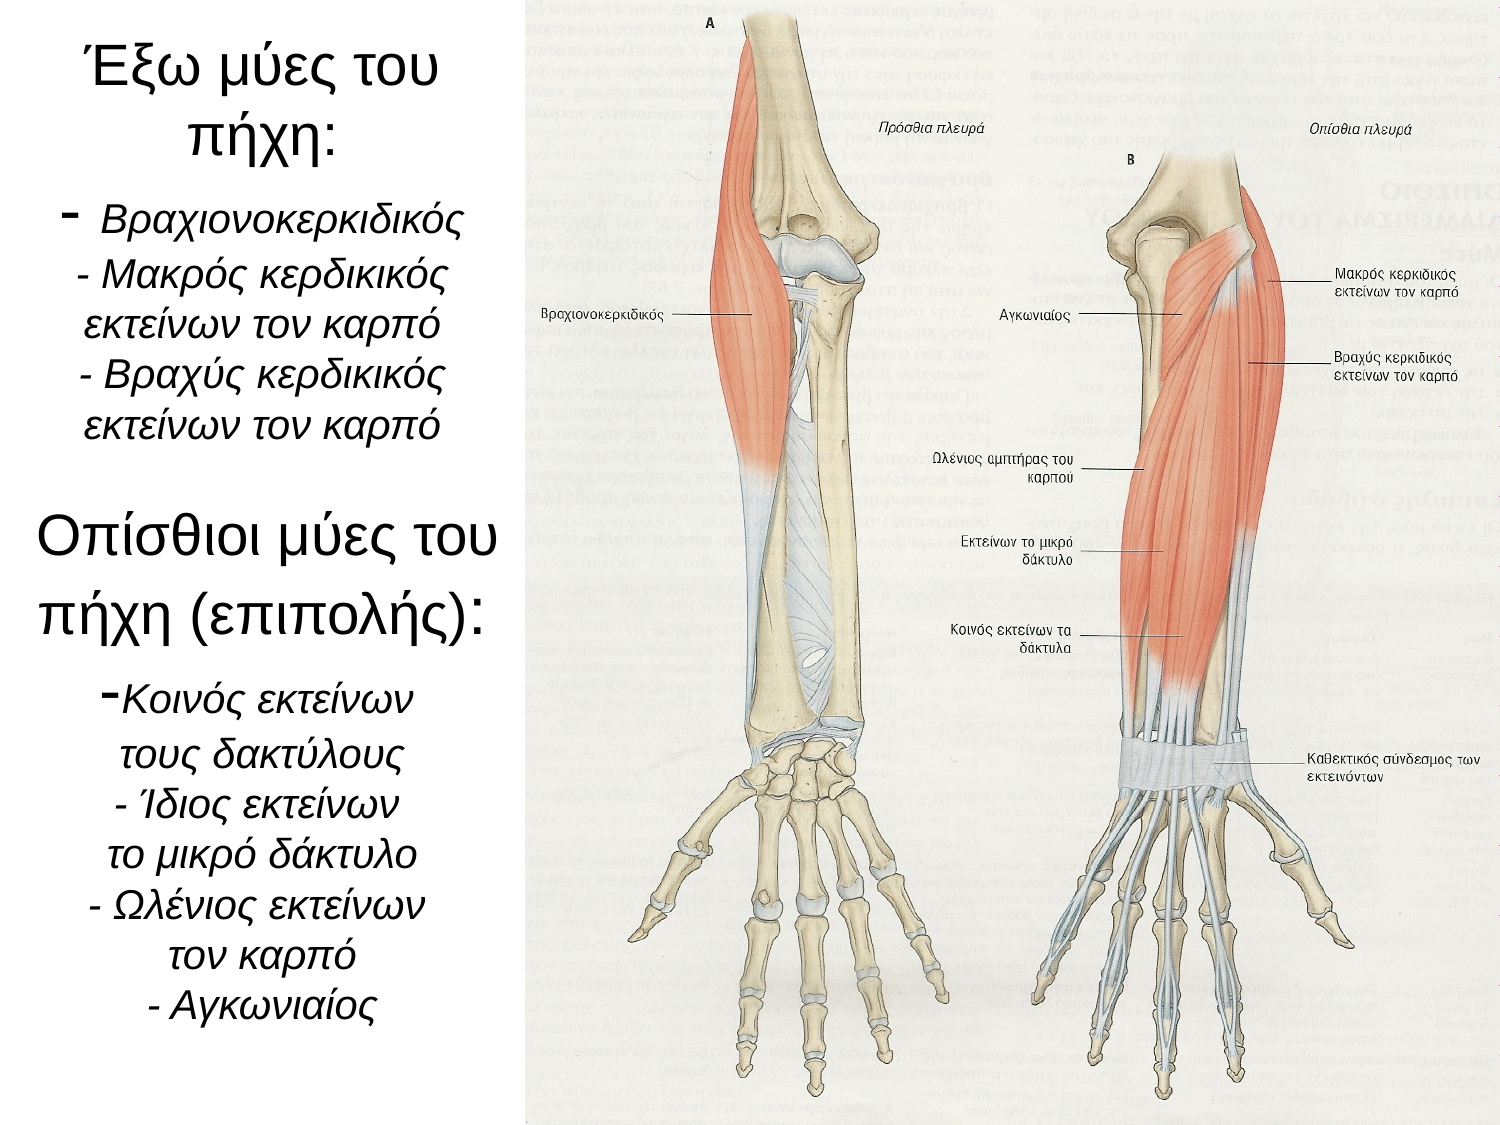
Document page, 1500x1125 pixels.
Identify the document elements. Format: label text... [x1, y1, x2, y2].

title Έξω μύες του πήχη: - Βραχιονοκερκιδικός - Μακρός κερδικικός εκτείνων τον καρπό - Βραχύς κερδικικός εκτείνων τον καρπό Οπίσθιοι μύες του πήχη (επιπολής): -Κοινός εκτείνων τους δακτύλους - Ίδιος εκτείνων το μικρό δάκτυλο - Ωλένιος εκτείνων τον καρπό - Αγκωνιαίος [0, 0, 522, 1125]
picture [524, 0, 1500, 1125]
